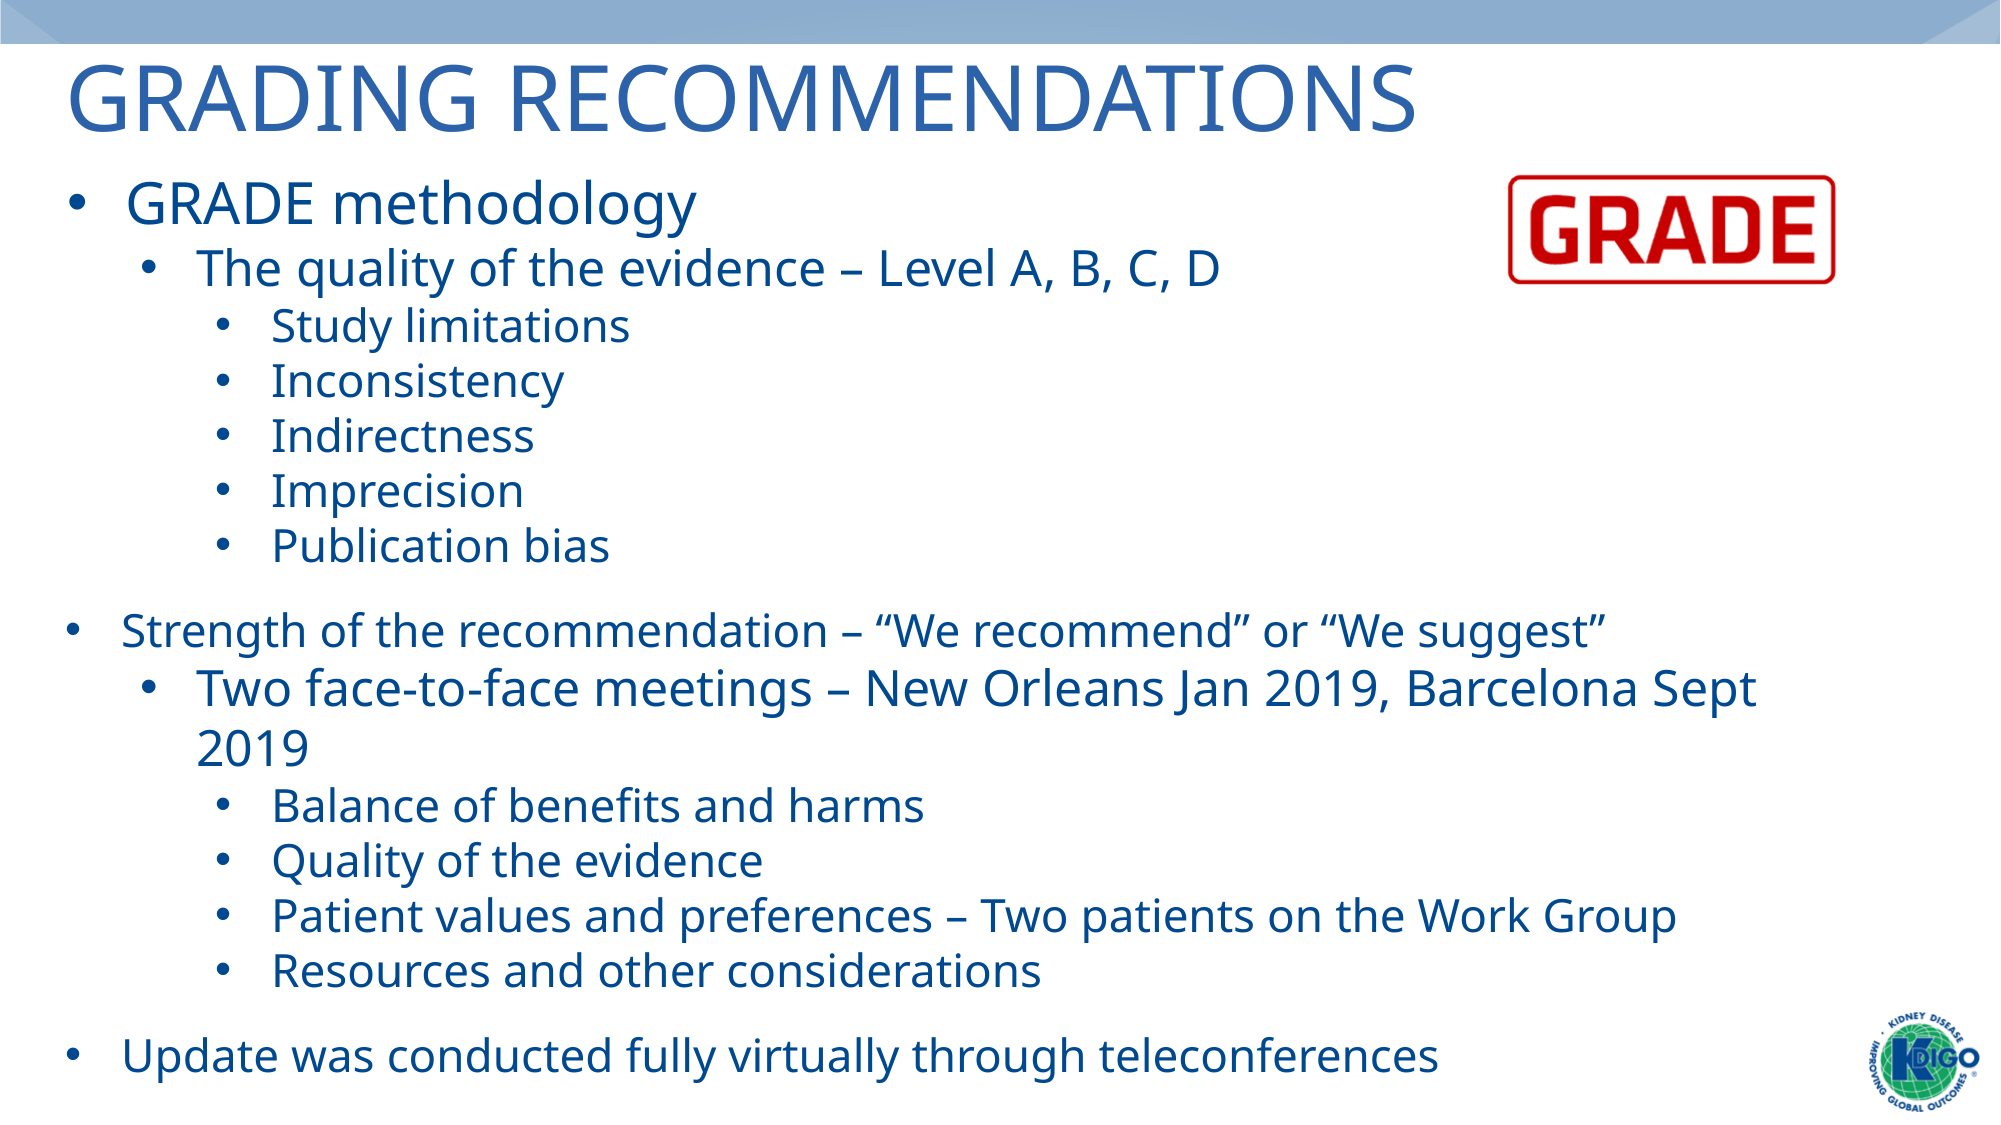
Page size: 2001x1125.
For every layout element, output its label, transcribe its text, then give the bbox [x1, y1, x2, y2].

subtitle GRADE methodology The quality of the evidence – Level A, B, C, D Study limitations Inconsistency Indirectness Imprecision Publication bias Strength of the recommendation – “We recommend” or “We suggest” Two face-to-face meetings – New Orleans Jan 2019, Barcelona Sept 2019 Balance of benefits and harms Quality of the evidence Patient values and preferences – Two patients on the Work Group Resources and other considerations Update was conducted fully virtually through teleconferences [50, 159, 1852, 983]
title Grading recommendations [50, 43, 1870, 160]
picture [1869, 1012, 1980, 1112]
picture [0, 0, 2000, 44]
picture [1492, 158, 1852, 302]
